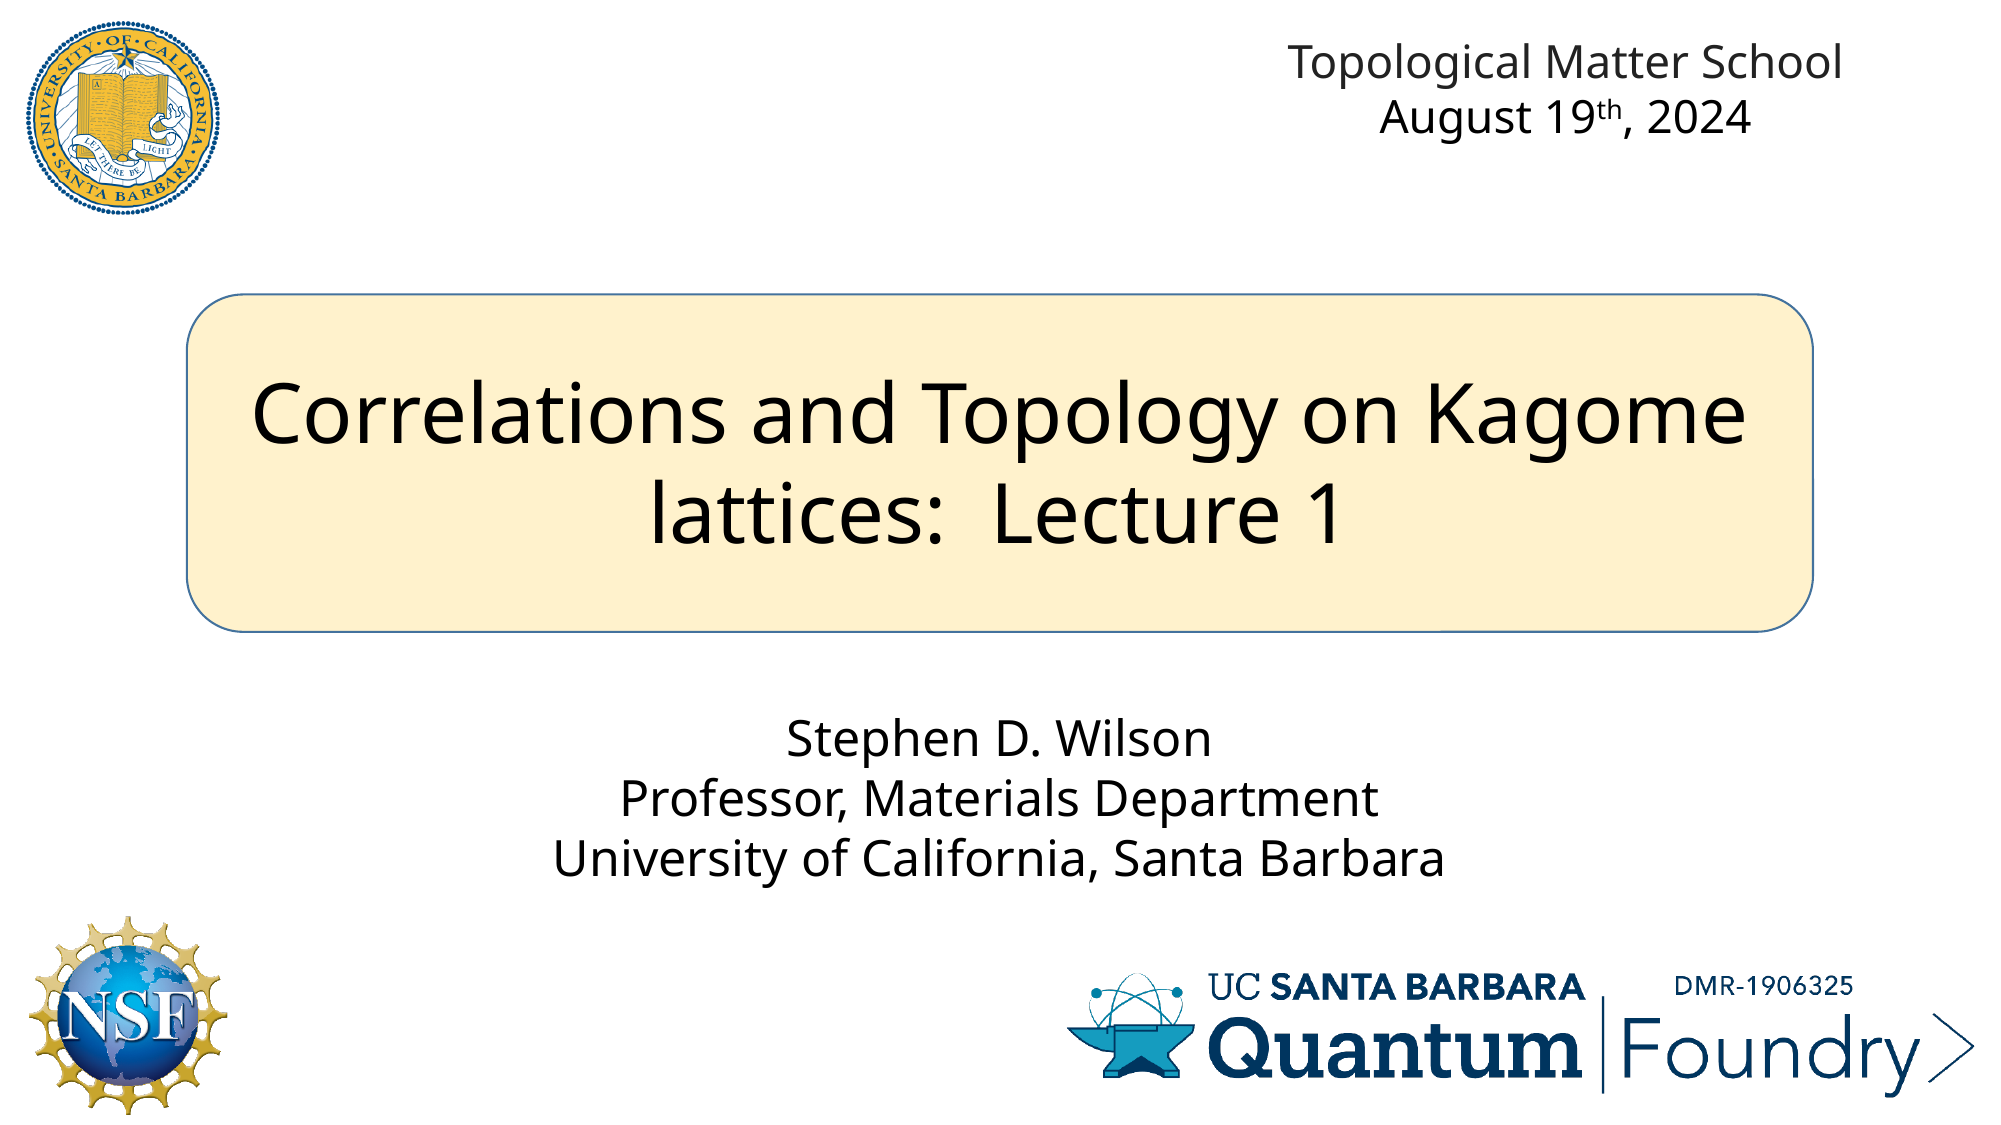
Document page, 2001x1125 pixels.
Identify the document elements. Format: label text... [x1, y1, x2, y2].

text_box Topological Matter School August 19th, 2024 [1099, 0, 2000, 151]
picture [25, 912, 230, 1118]
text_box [1066, 962, 1975, 1102]
picture [26, 21, 220, 215]
text_box Stephen D. Wilson Professor, Materials Department University of California, Santa Barbara [524, 698, 1476, 894]
text_box Correlations and Topology on Kagome lattices: Lecture 1 [215, 352, 1785, 568]
text_box [185, 293, 1815, 633]
